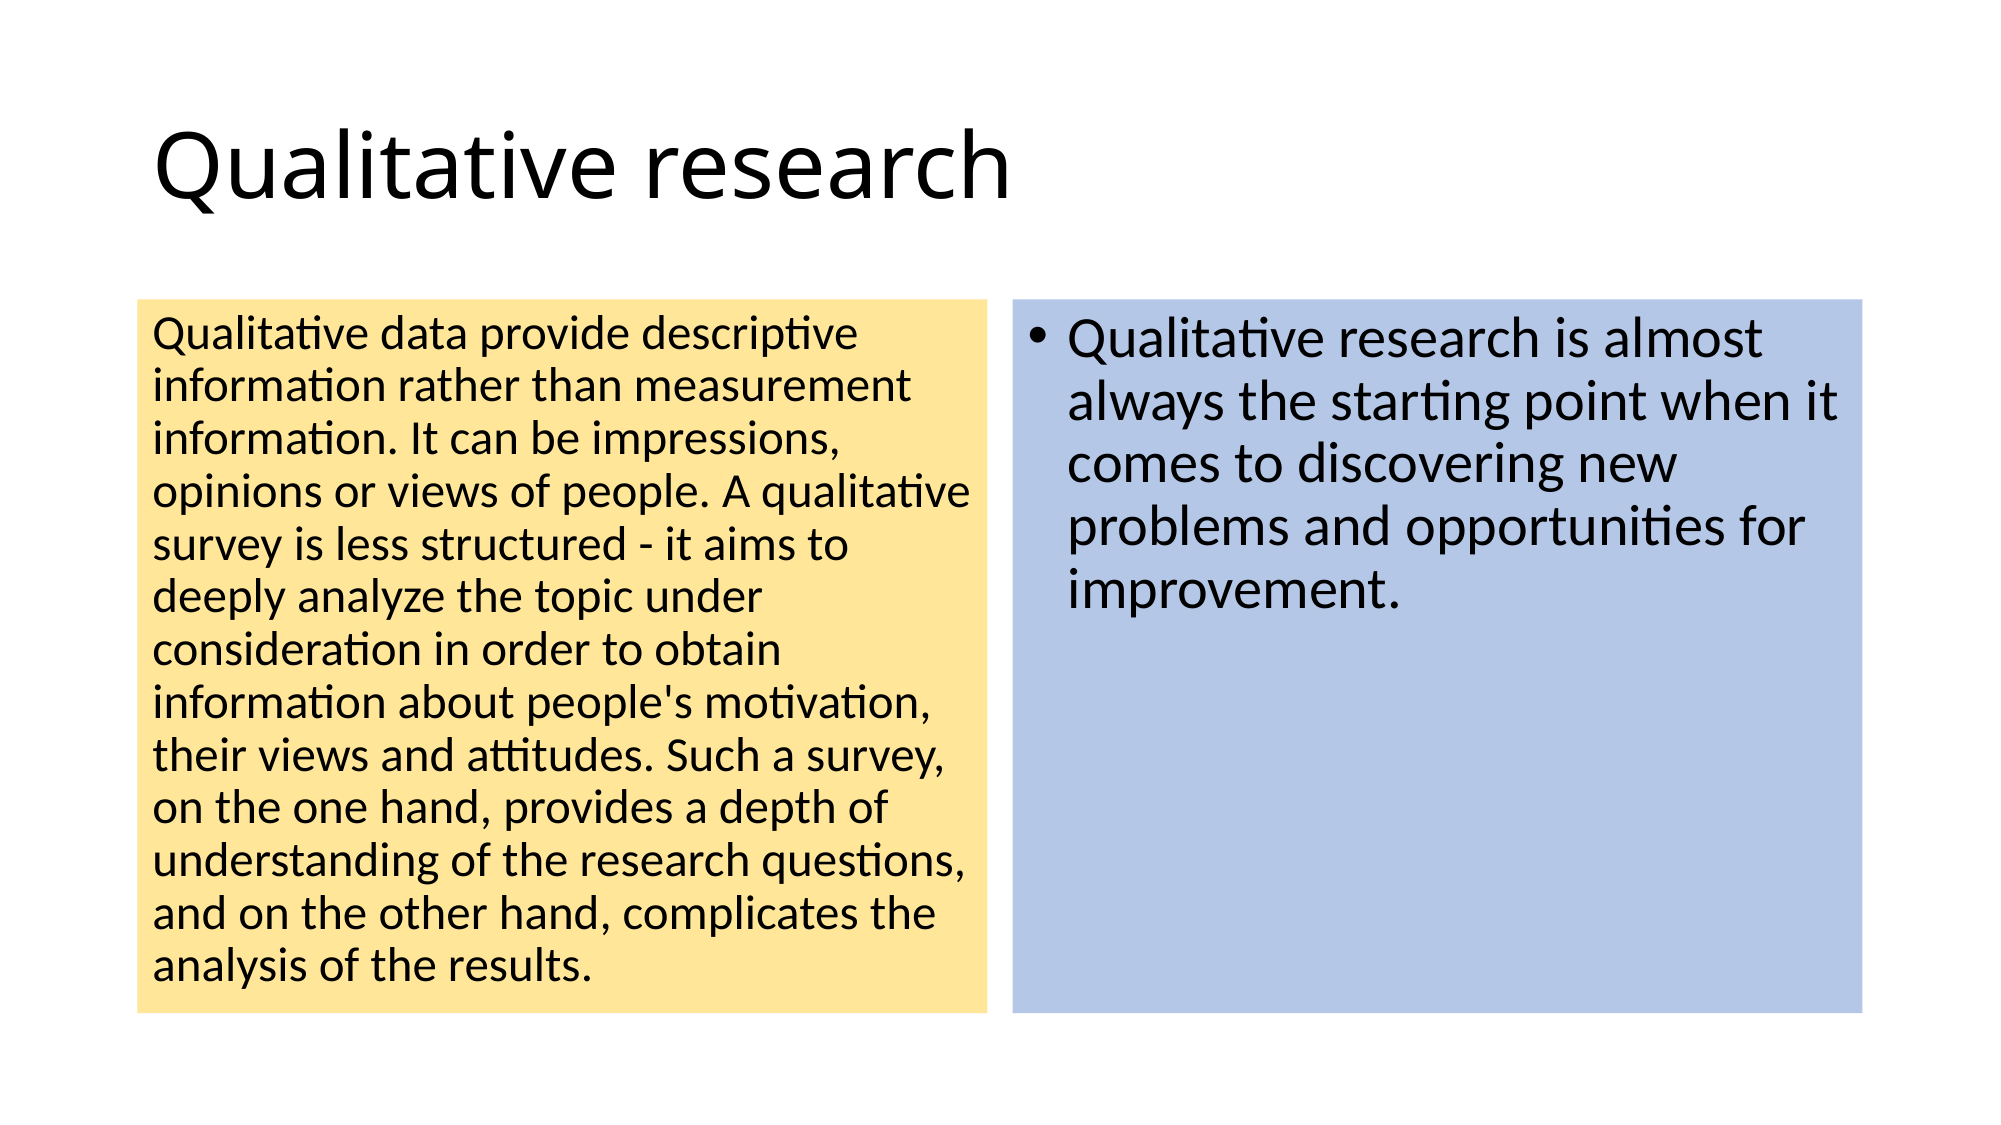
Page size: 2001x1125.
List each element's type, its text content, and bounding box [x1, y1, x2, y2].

list Qualitative research is almost always the starting point when it comes to discovering new problems and opportunities for improvement. [1012, 299, 1863, 1014]
title Qualitative research [137, 59, 1863, 278]
list Qualitative data provide descriptive information rather than measurement information. It can be impressions, opinions or views of people. A qualitative survey is less structured - it aims to deeply analyze the topic under consideration in order to obtain information about people's motivation, their views and attitudes. Such a survey, on the one hand, provides a depth of understanding of the research questions, and on the other hand, complicates the analysis of the results. [137, 299, 988, 1014]
